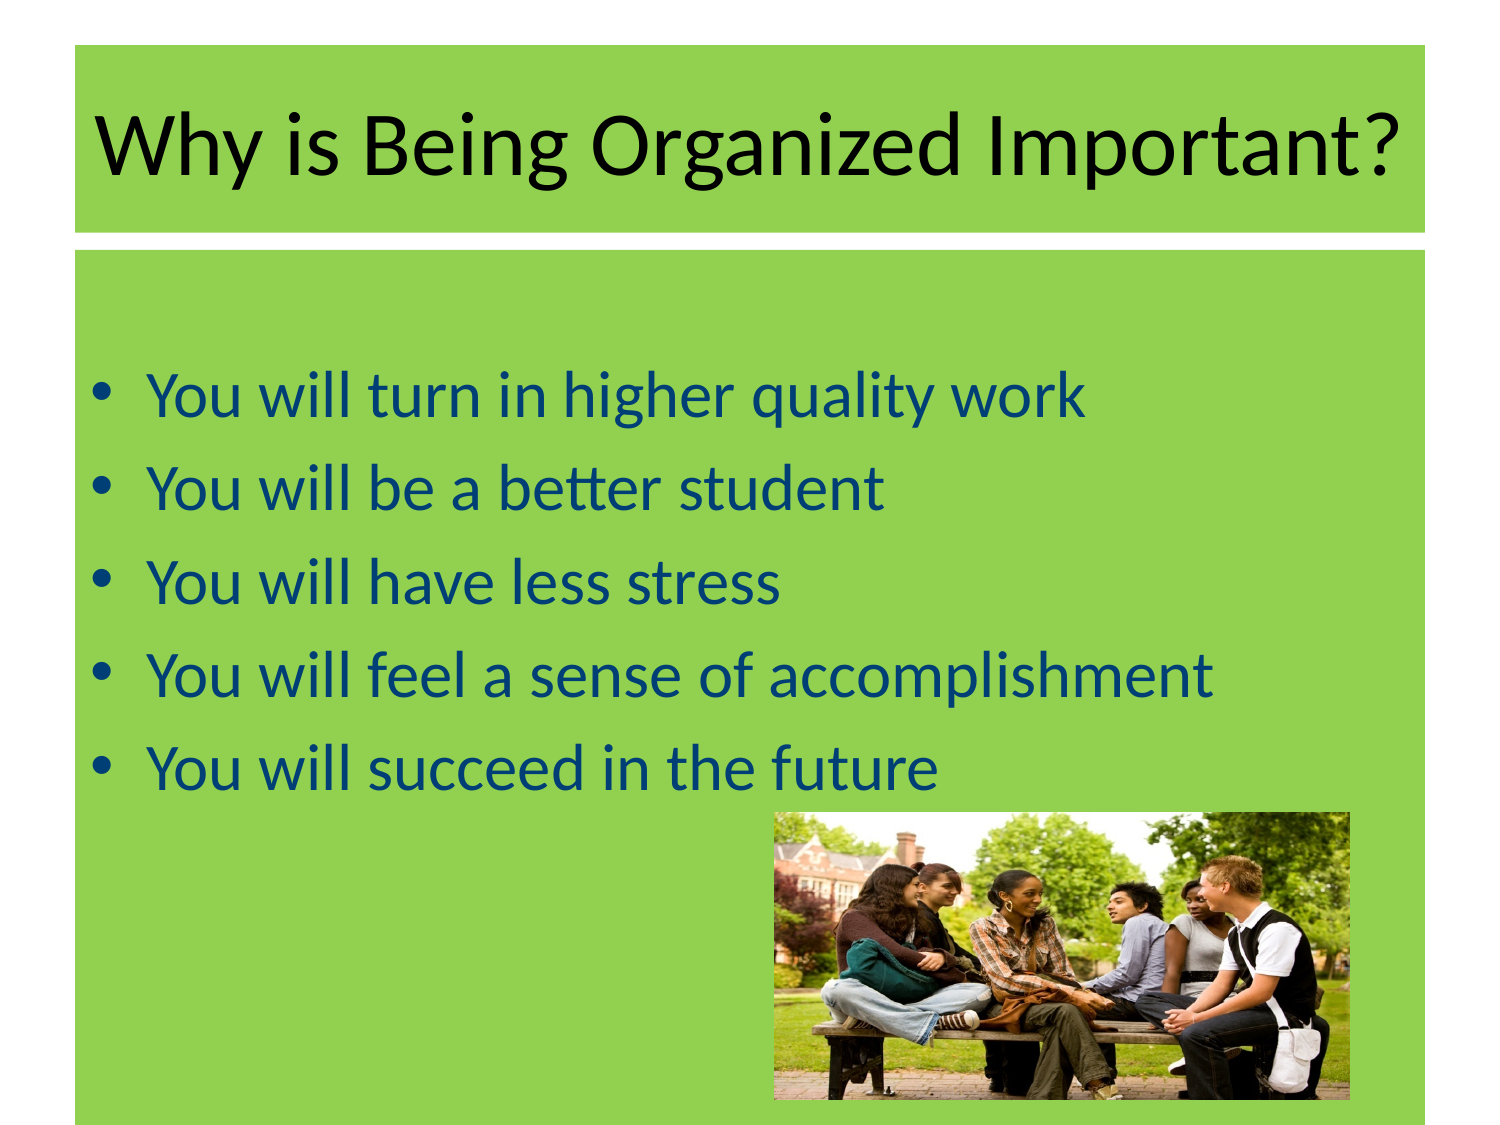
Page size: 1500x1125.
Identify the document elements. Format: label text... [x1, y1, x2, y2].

list You will turn in higher quality work You will be a better student You will have less stress You will feel a sense of accomplishment You will succeed in the future [75, 249, 1425, 1125]
picture [774, 812, 1351, 1101]
title Why is Being Organized Important? [75, 45, 1425, 233]
